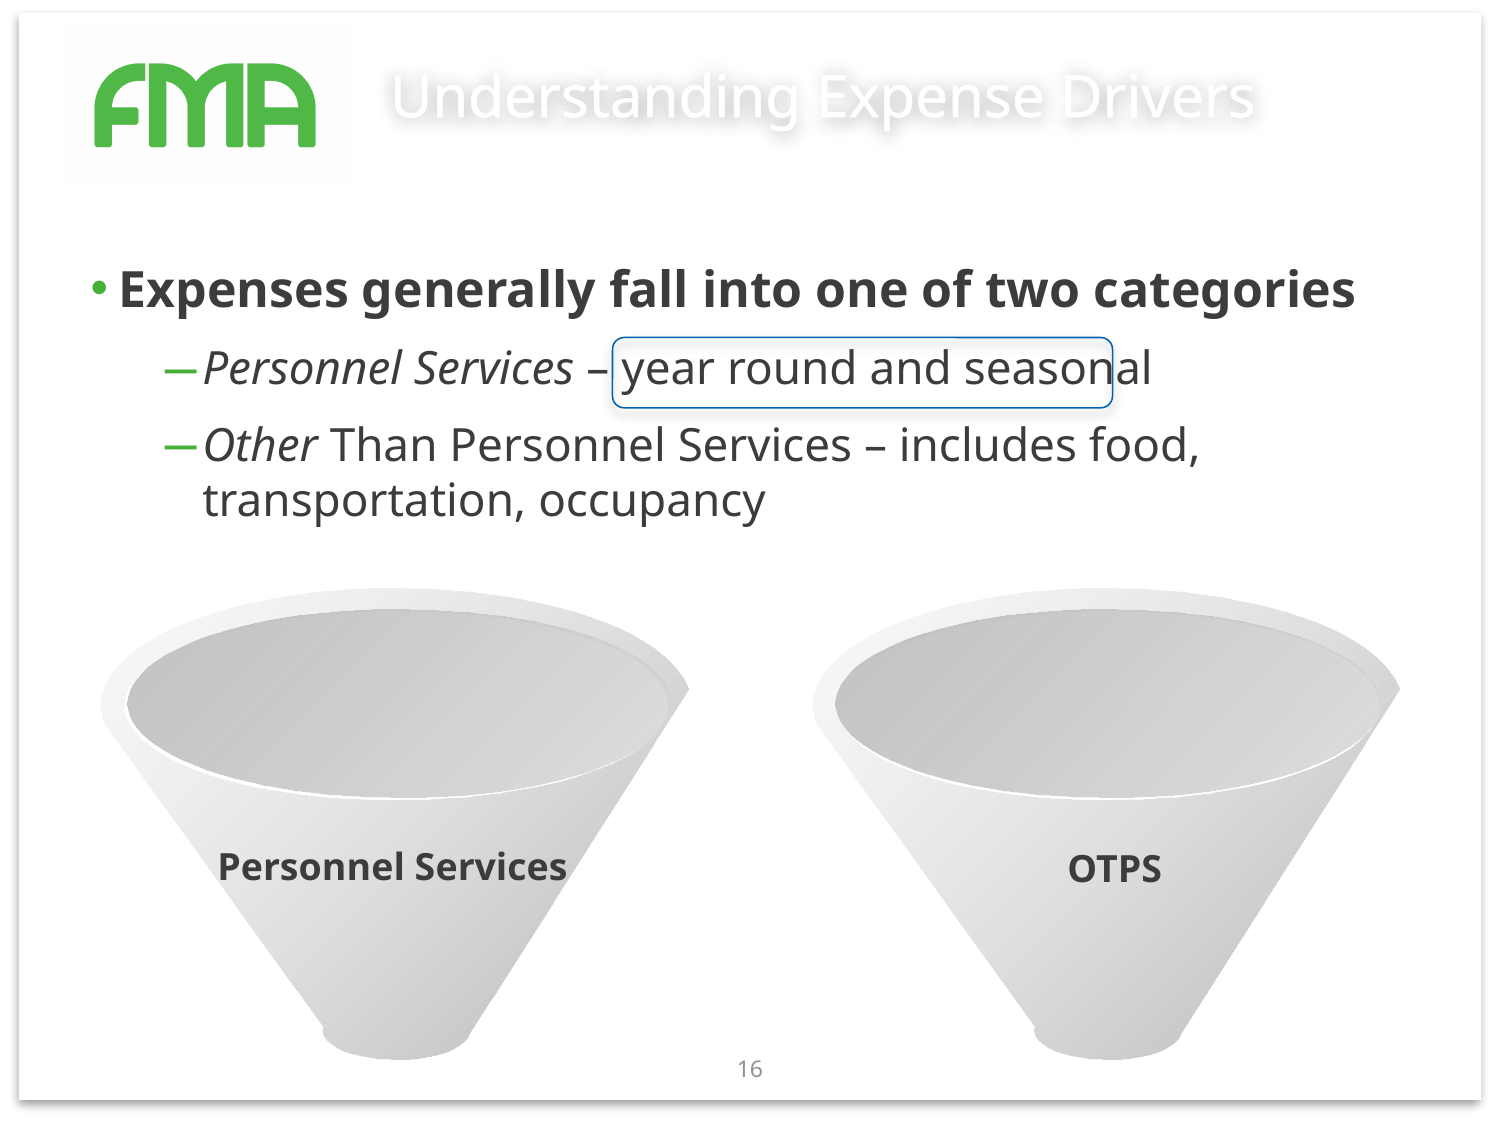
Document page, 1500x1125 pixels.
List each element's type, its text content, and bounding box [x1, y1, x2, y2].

list Expenses generally fall into one of two categories Personnel Services – year round and seasonal Other Than Personnel Services – includes food, transportation, occupancy [75, 249, 1425, 1055]
title Understanding Expense Drivers [375, 22, 1425, 165]
picture [60, 22, 350, 188]
slide_number 16 [575, 1040, 925, 1101]
text_box [127, 608, 672, 798]
text_box Personnel Services [202, 835, 583, 896]
text_box [611, 336, 1114, 409]
text_box [811, 586, 1401, 1061]
text_box OTPS [1052, 837, 1177, 898]
text_box [835, 608, 1380, 798]
text_box [100, 586, 690, 860]
text_box [228, 896, 558, 1061]
